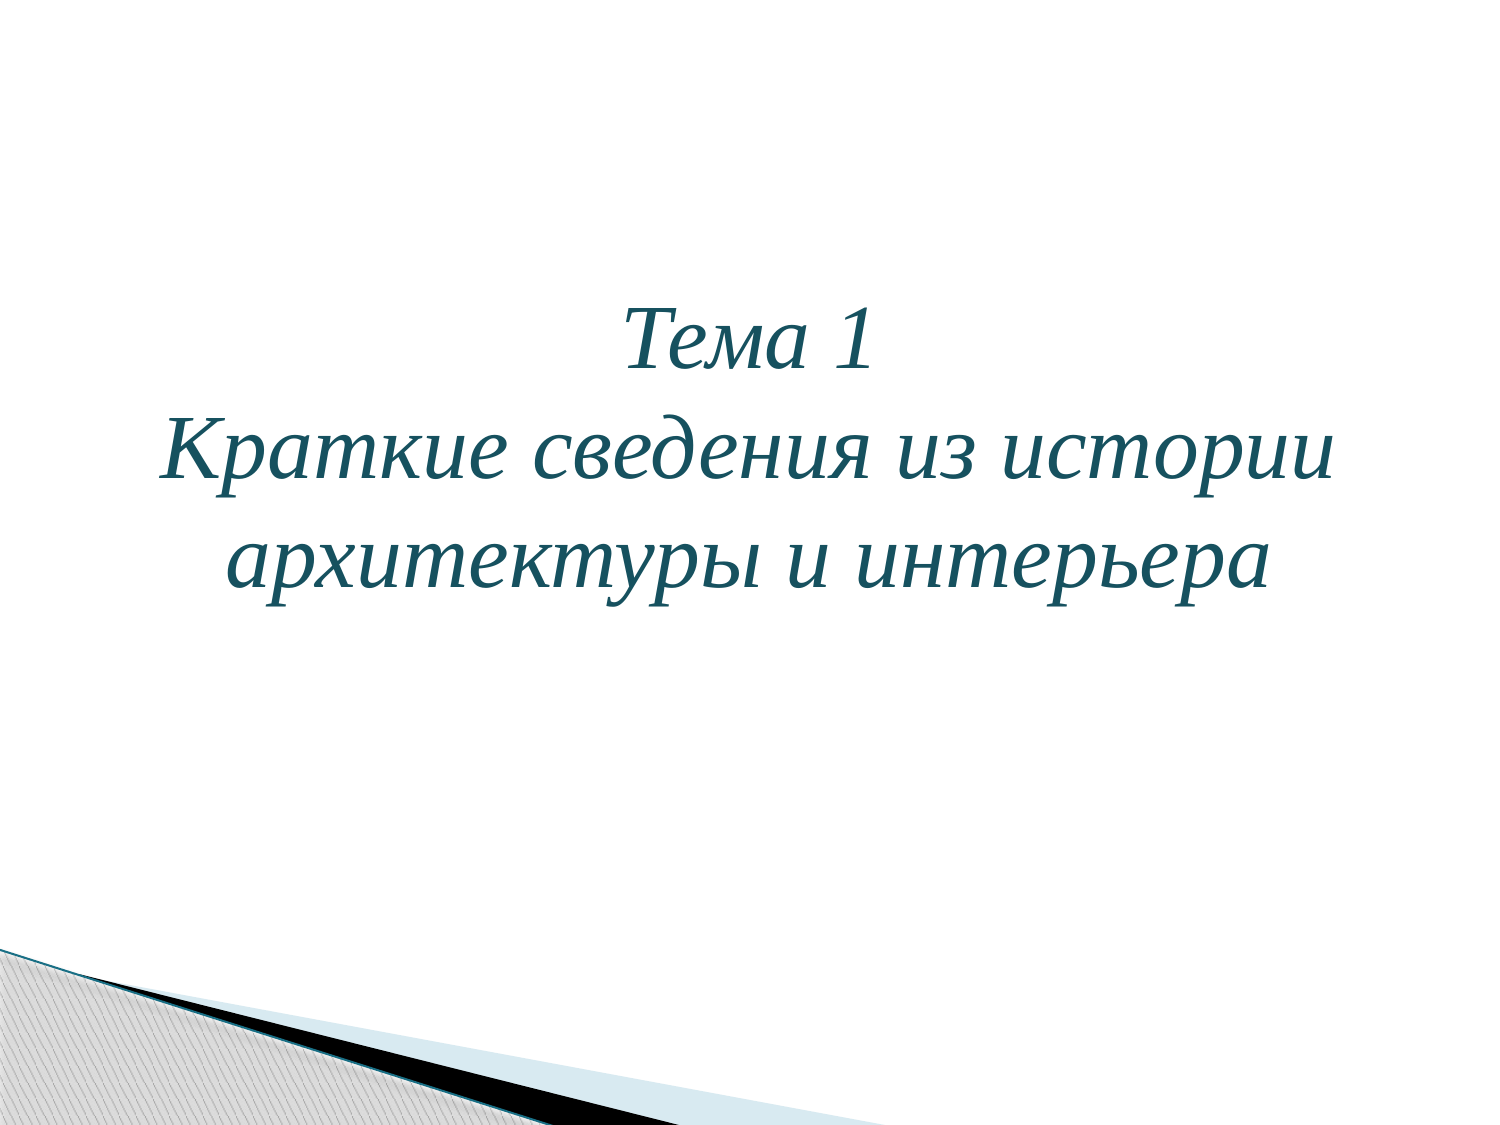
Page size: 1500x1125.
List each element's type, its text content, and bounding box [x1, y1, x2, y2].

text_box Тема 1 Краткие сведения из истории архитектуры и интерьера [112, 268, 1388, 614]
